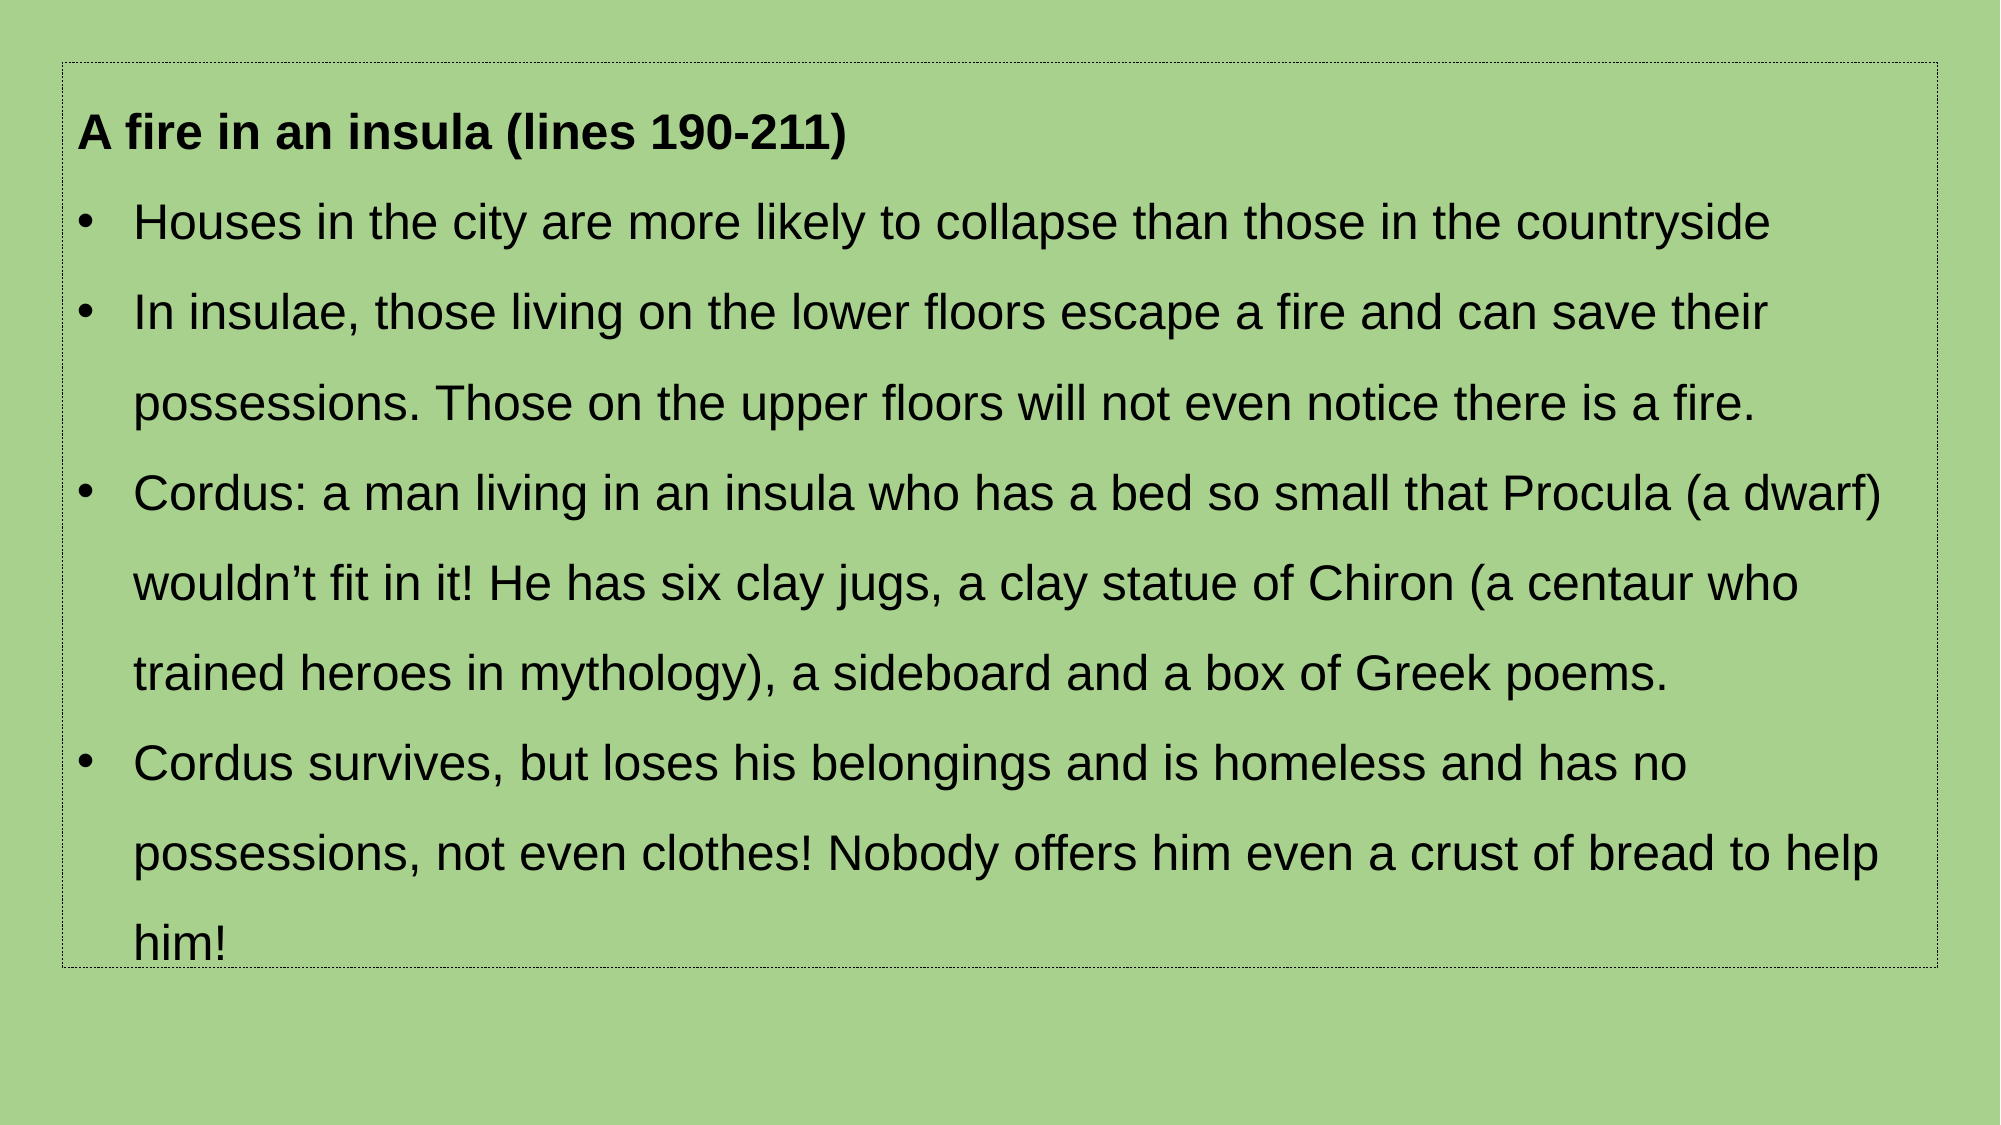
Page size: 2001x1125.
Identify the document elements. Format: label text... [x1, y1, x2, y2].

text_box A fire in an insula (lines 190-211) Houses in the city are more likely to collapse than those in the countryside In insulae, those living on the lower floors escape a fire and can save their possessions. Those on the upper floors will not even notice there is a fire. Cordus: a man living in an insula who has a bed so small that Procula (a dwarf) wouldn’t fit in it! He has six clay jugs, a clay statue of Chiron (a centaur who trained heroes in mythology), a sideboard and a box of Greek poems. Cordus survives, but loses his belongings and is homeless and has no possessions, not even clothes! Nobody offers him even a crust of bread to help him! [61, 62, 1939, 968]
